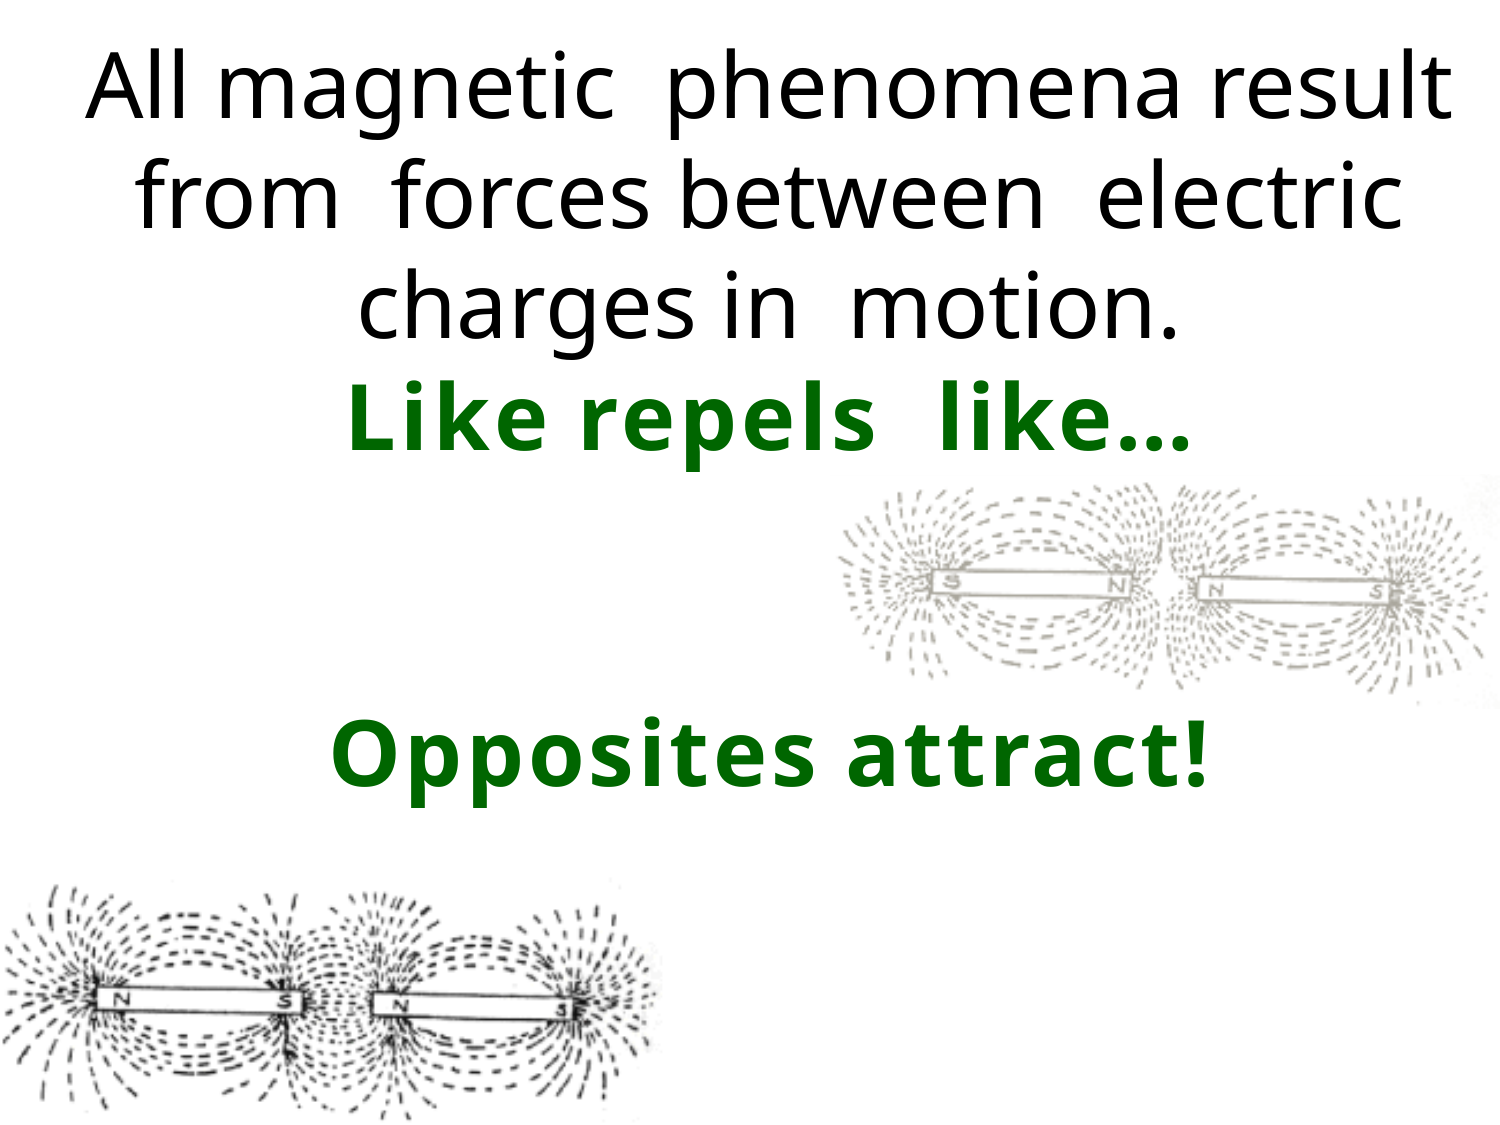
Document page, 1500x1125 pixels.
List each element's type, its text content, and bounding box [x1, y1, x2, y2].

text_box [830, 474, 1500, 709]
text_box [0, 876, 663, 1125]
text_box All magnetic phenomena result from forces between electric charges in motion. Like repels like… Opposites attract! [0, 24, 1500, 942]
